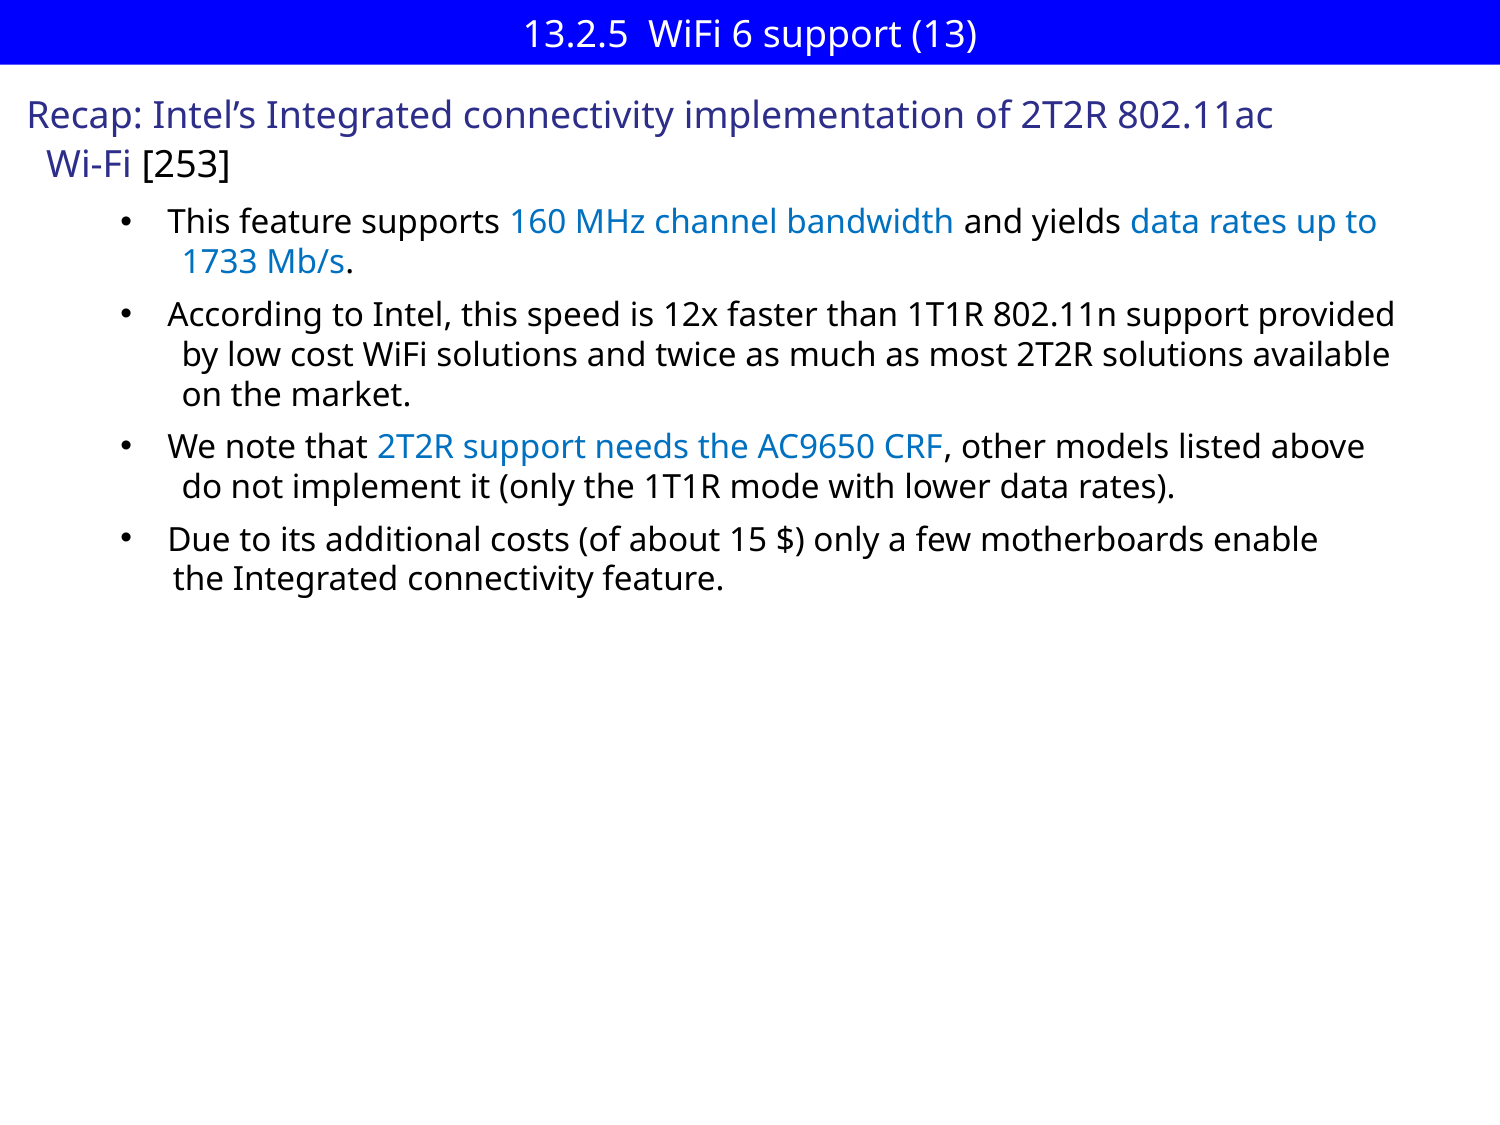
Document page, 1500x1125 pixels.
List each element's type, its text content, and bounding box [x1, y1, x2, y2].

title 13.2.5 WiFi 6 support (13) [0, 0, 1500, 65]
text_box This feature supports 160 MHz channel bandwidth and yields data rates up to 1733 Mb/s. According to Intel, this speed is 12x faster than 1T1R 802.11n support provided by low cost WiFi solutions and twice as much as most 2T2R solutions available on the market. We note that 2T2R support needs the AC9650 CRF, other models listed above do not implement it (only the 1T1R mode with lower data rates). Due to its additional costs (of about 15 $) only a few motherboards enable the Integrated connectivity feature. [105, 193, 1422, 605]
text_box Recap: Intel’s Integrated connectivity implementation of 2T2R 802.11ac Wi-Fi [253] [11, 83, 1500, 193]
